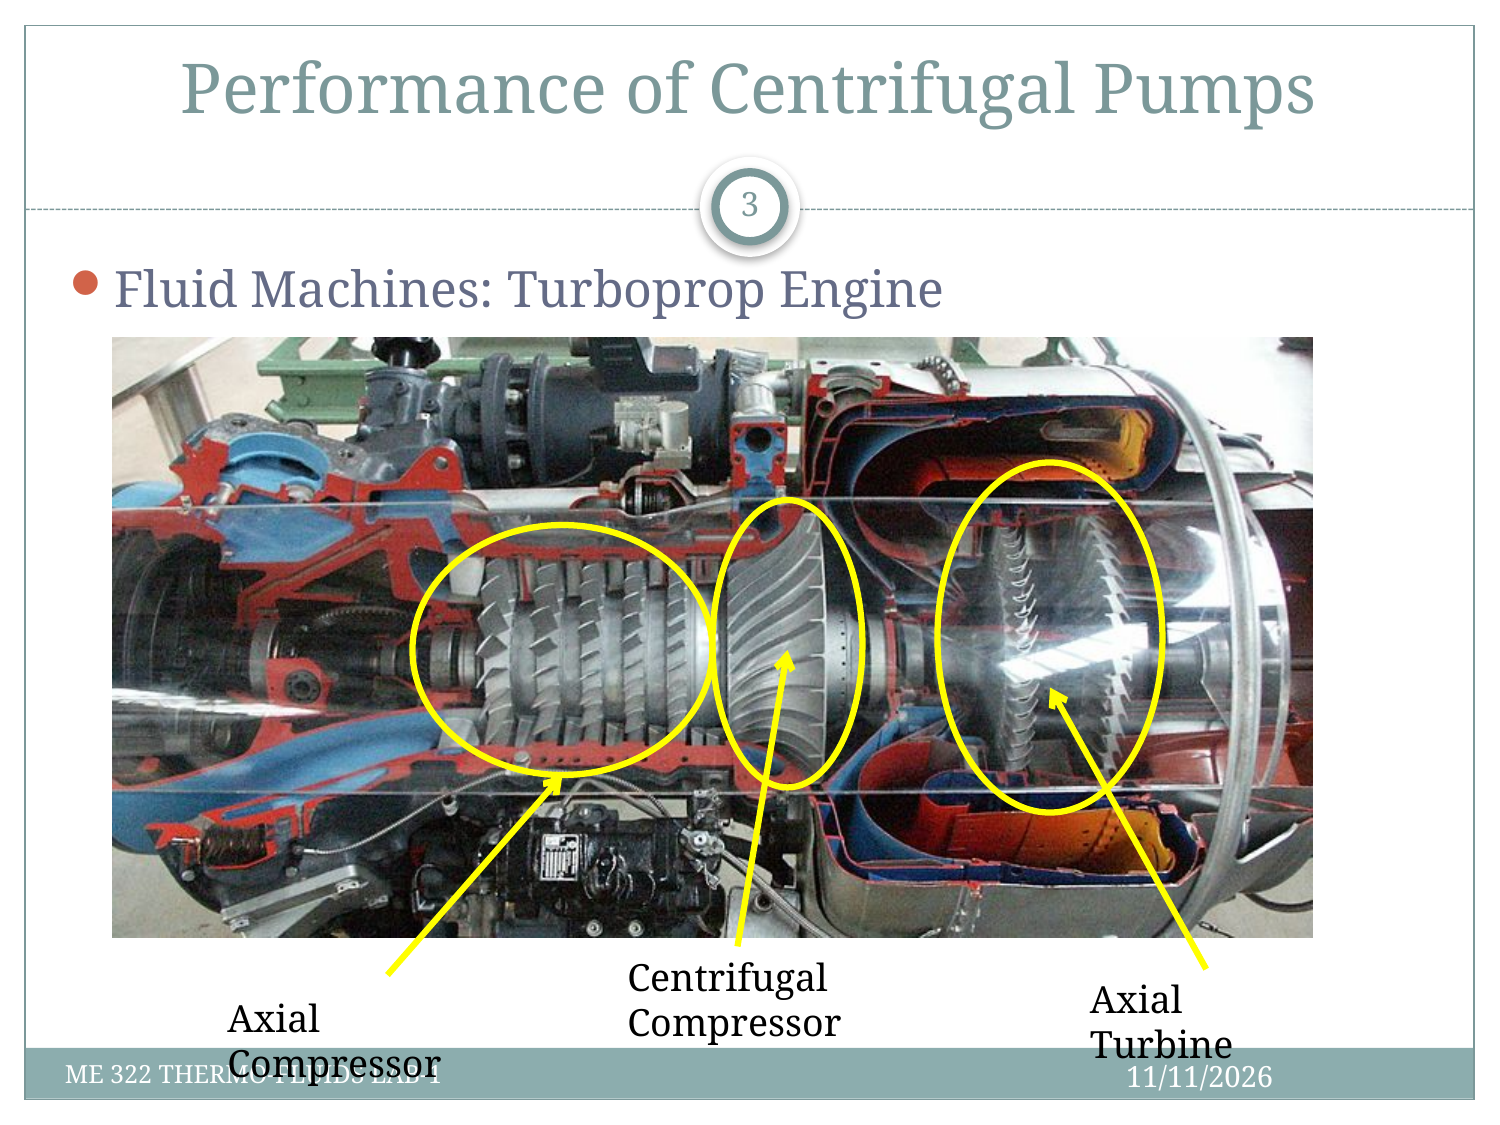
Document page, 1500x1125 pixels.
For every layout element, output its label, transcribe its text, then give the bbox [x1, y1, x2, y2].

title Performance of Centrifugal Pumps [49, 37, 1450, 162]
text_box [937, 462, 1338, 1030]
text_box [612, 499, 863, 1053]
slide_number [950, 1050, 1450, 1111]
footer ME 322 THERMO-FLUIDS LAB-1 [50, 1051, 638, 1112]
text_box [212, 524, 605, 1049]
list Fluid Machines: Turboprop Engine [54, 250, 1450, 1001]
slide_number 3 [712, 169, 788, 243]
picture [112, 337, 1313, 938]
